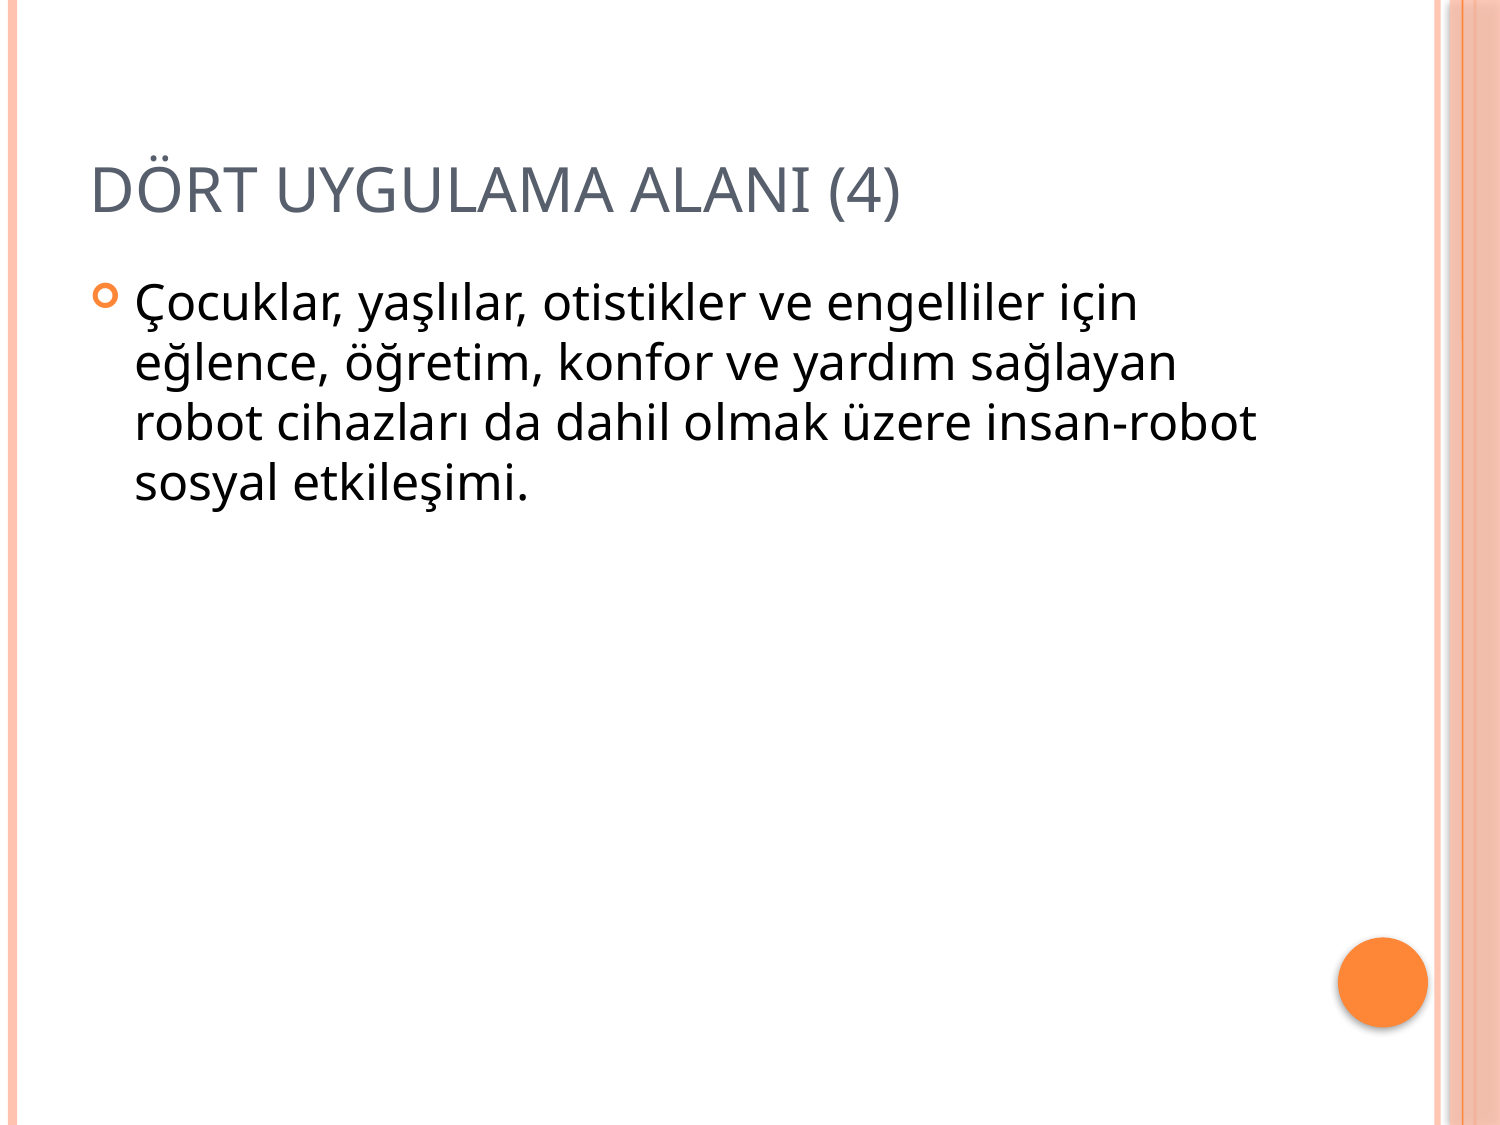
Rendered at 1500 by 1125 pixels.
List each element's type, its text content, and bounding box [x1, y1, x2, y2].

title DÖRT UYGULAMA ALANI (4) [75, 45, 1300, 233]
list Çocuklar, yaşlılar, otistikler ve engelliler için eğlence, öğretim, konfor ve yardım sağlayan robot cihazları da dahil olmak üzere insan-robot sosyal etkileşimi. [75, 262, 1300, 1062]
